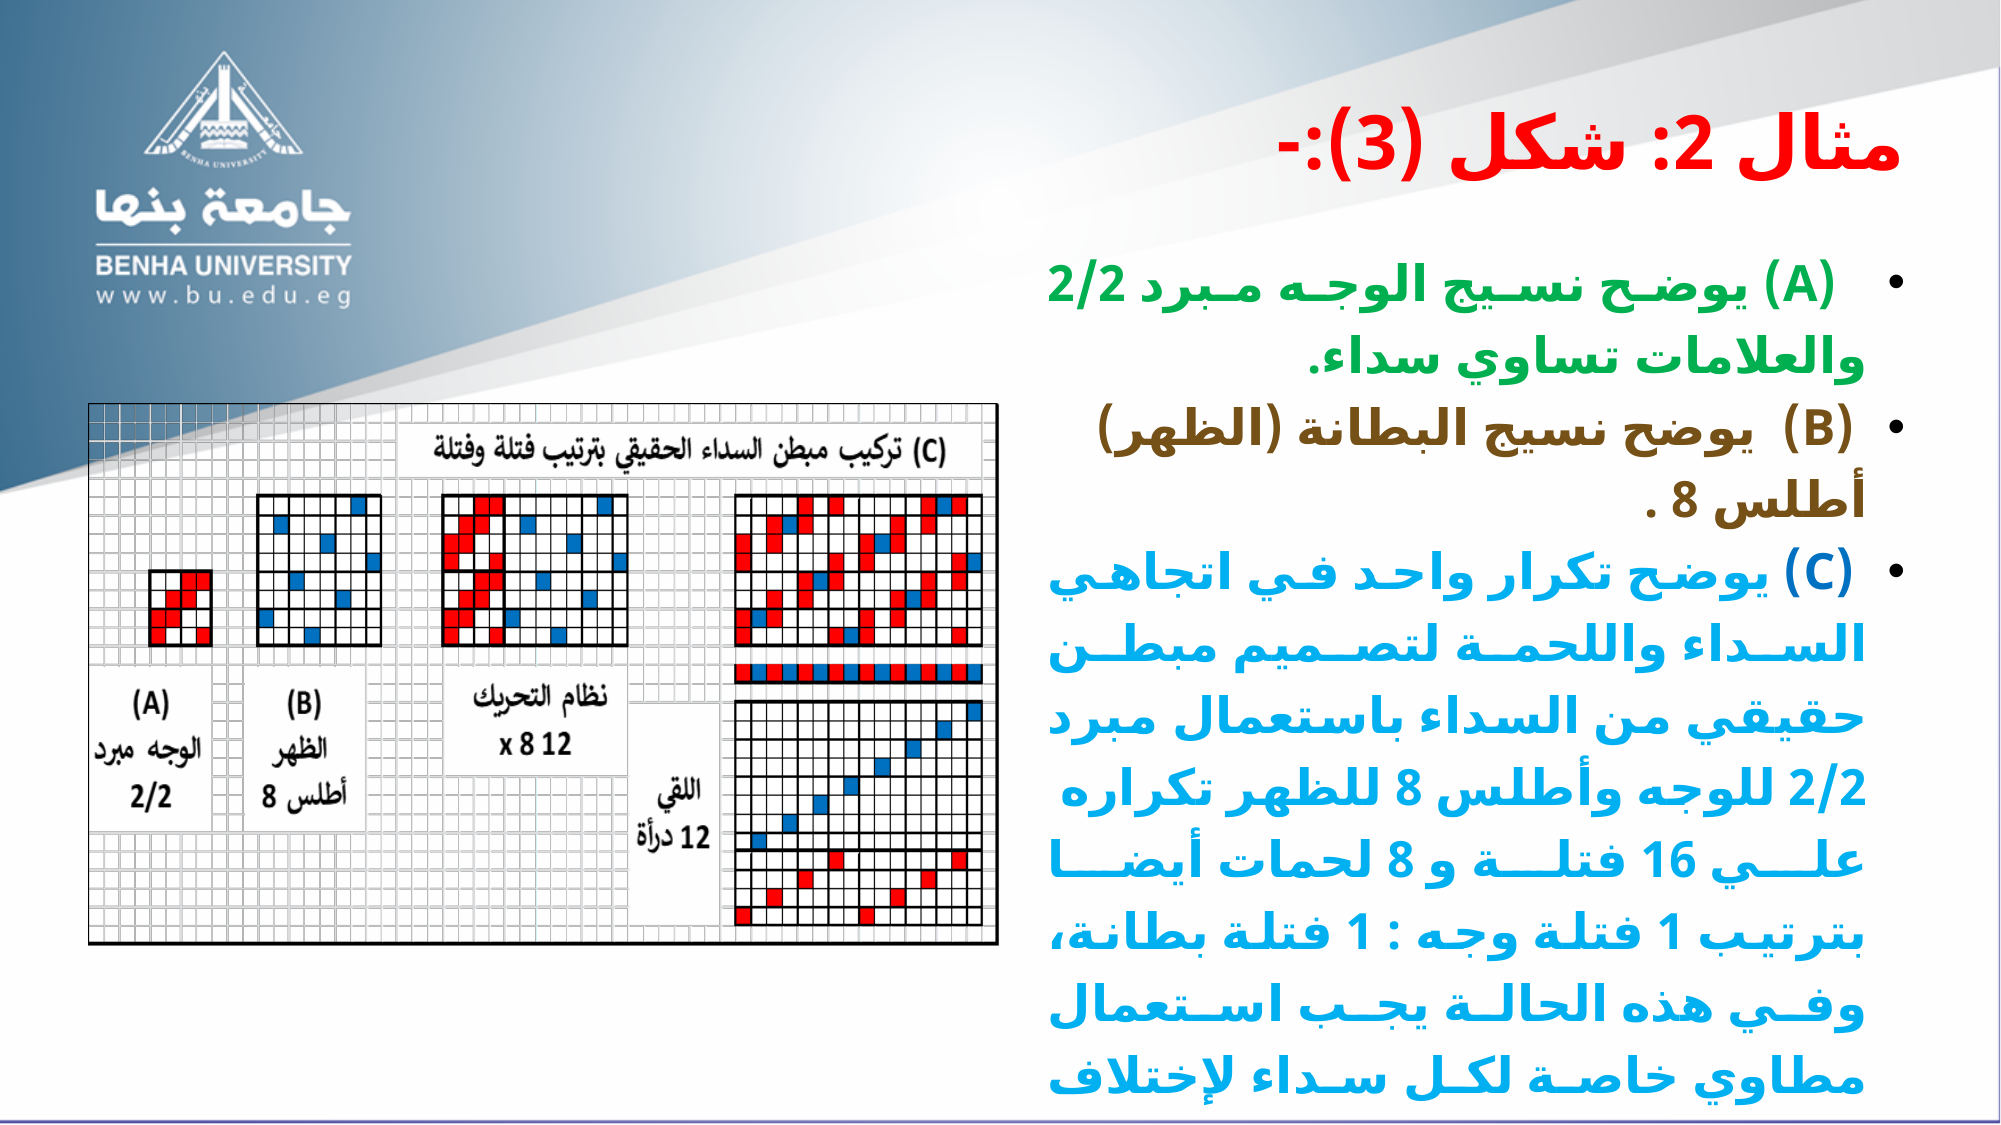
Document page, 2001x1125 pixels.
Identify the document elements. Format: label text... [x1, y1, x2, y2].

list (A) يوضح نسيج الوجه مبرد 2/2 والعلامات تساوي سداء. (B) يوضح نسيج البطانة (الظهر) أطلس 8 . (C) يوضح تكرار واحد في اتجاهي السداء واللحمة لتصميم مبطن حقيقي من السداء باستعمال مبرد 2/2 للوجه وأطلس 8 للظهر تكراره علي 16 فتلة و 8 لحمات أيضا بترتيب 1 فتلة وجه : 1 فتلة بطانة، وفي هذه الحالة يجب استعمال مطاوي خاصة لكل سداء لإختلاف التقاطعات في التركيبين، ومبين بأسفل الشكل اللقي علي 12 درأة ، ونظام تحريك الدرأ 12 فتلة x 8 لحمات. [1032, 232, 1920, 1079]
title مثال 2: شكل (3):- [460, 76, 1920, 214]
picture [0, 0, 2001, 1125]
